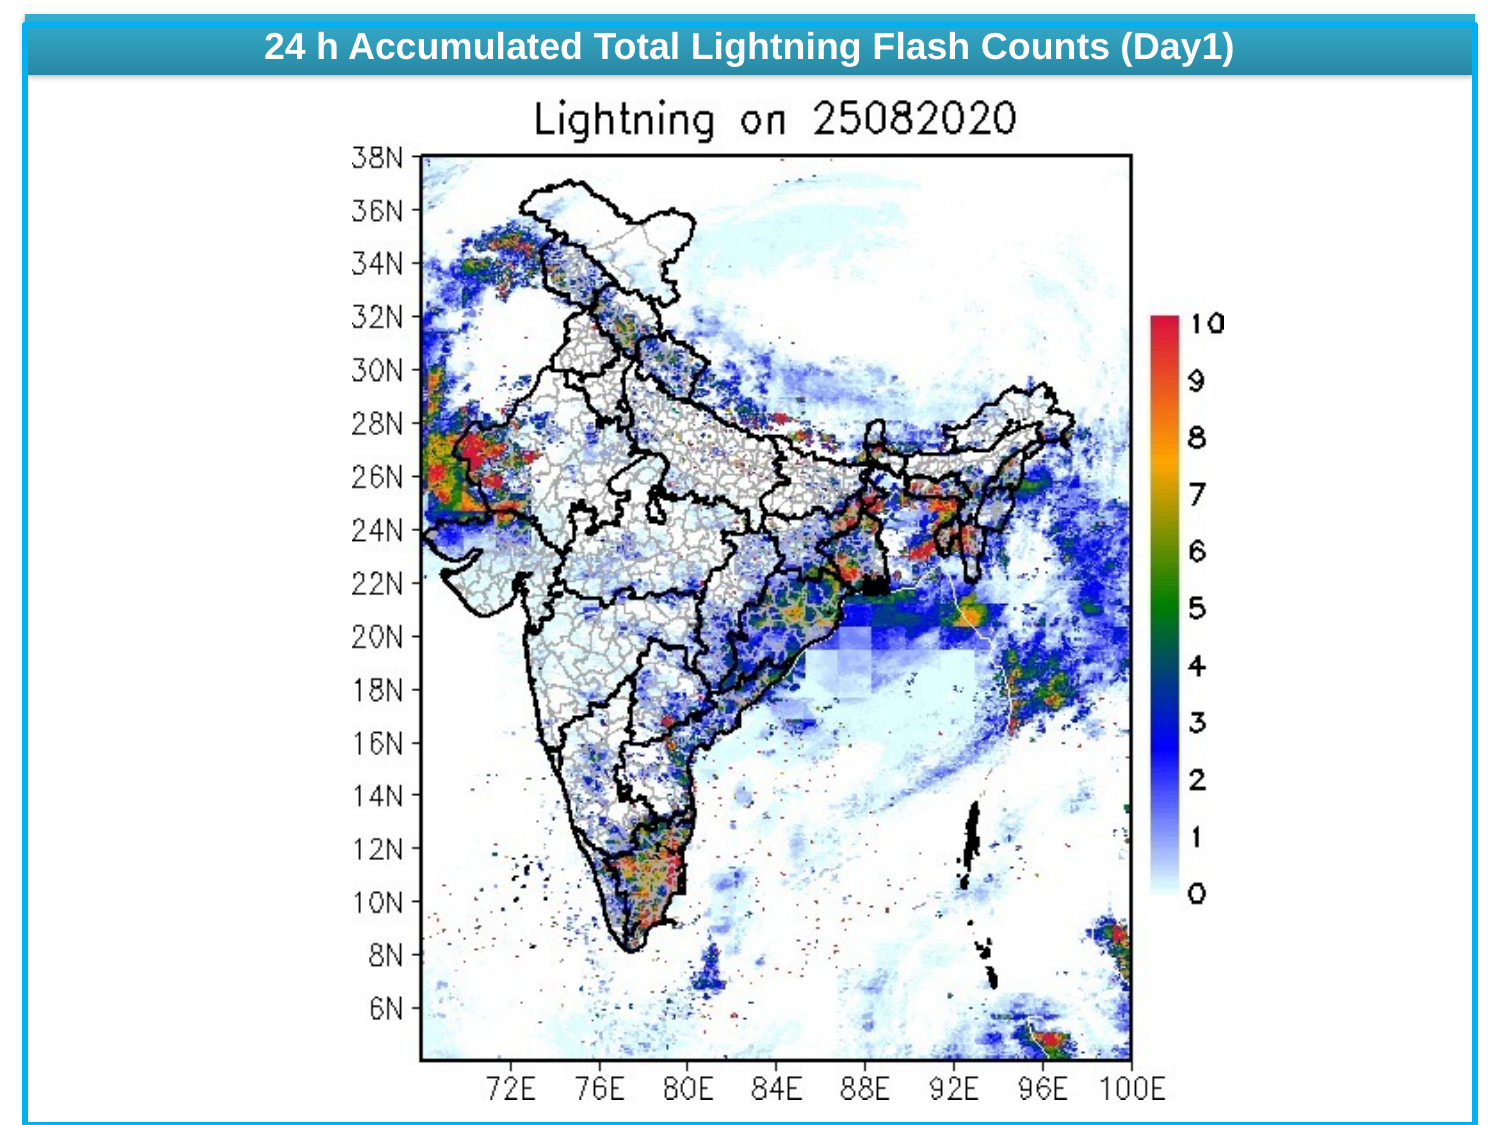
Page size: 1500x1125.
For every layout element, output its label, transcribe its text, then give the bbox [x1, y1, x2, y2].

text_box 24 h Accumulated Total Lightning Flash Counts (Day1) [24, 14, 1475, 23]
text_box [23, 23, 1477, 1125]
picture [352, 99, 1224, 1101]
